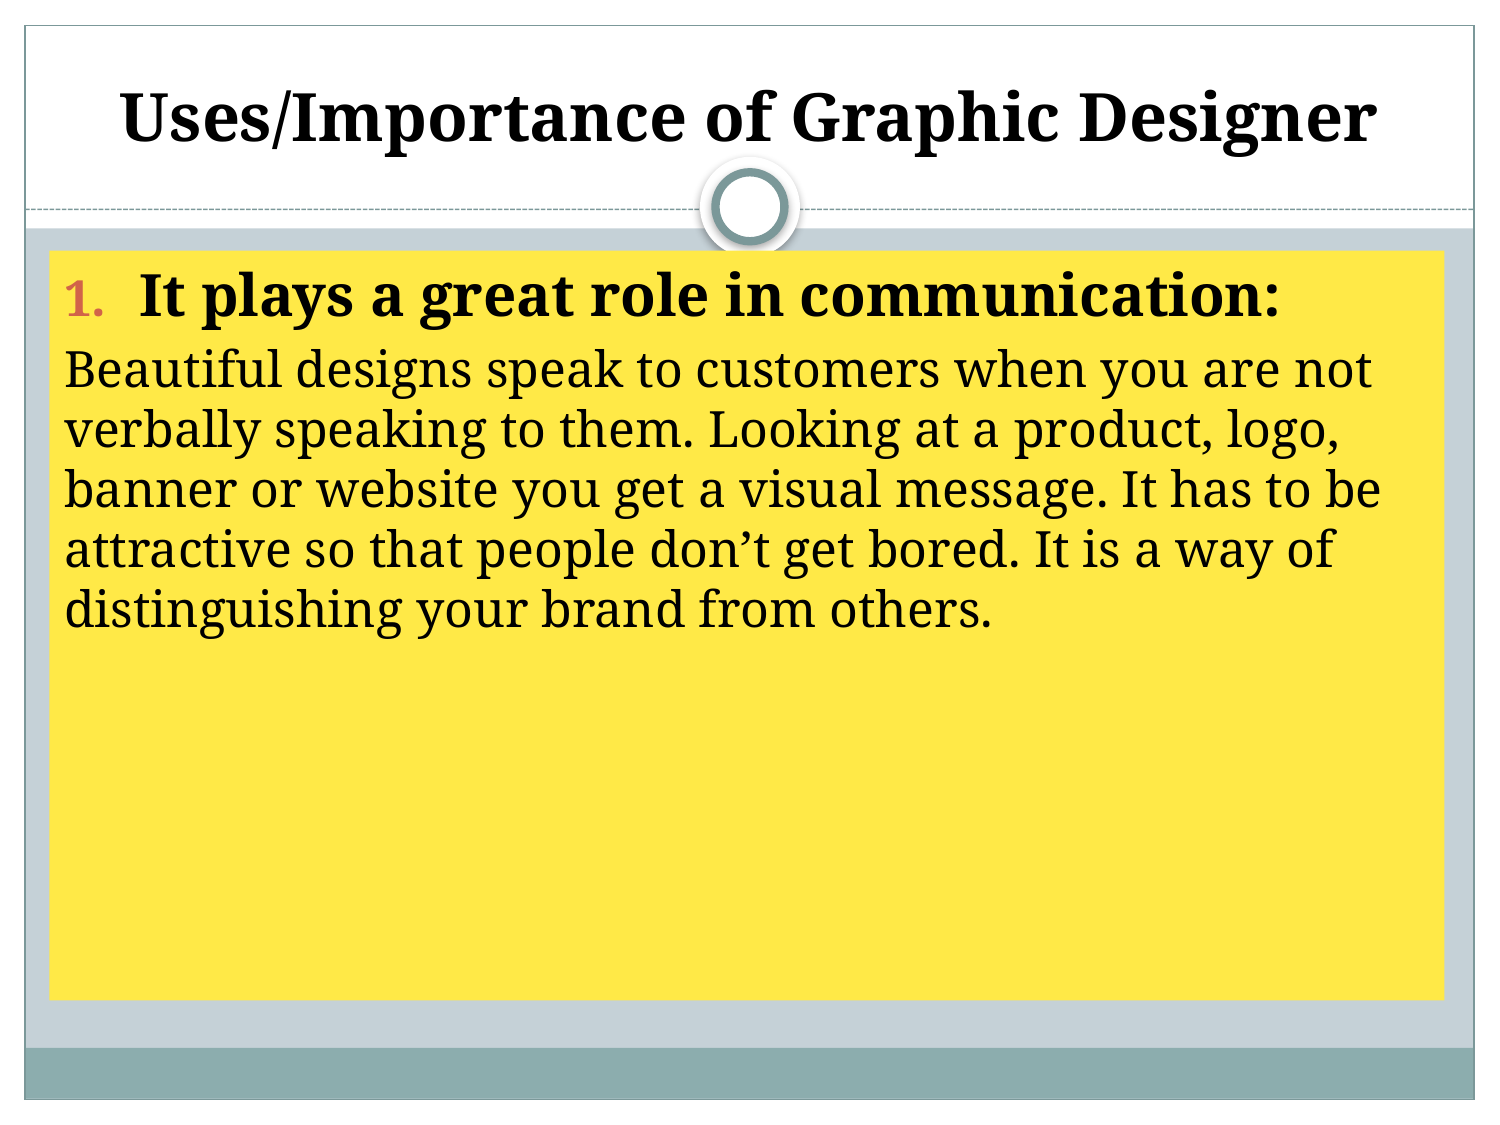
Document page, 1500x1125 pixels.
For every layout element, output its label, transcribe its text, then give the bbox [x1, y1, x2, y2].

list It plays a great role in communication: Beautiful designs speak to customers when you are not verbally speaking to them. Looking at a product, logo, banner or website you get a visual message. It has to be attractive so that people don’t get bored. It is a way of distinguishing your brand from others. [49, 250, 1445, 1001]
title Uses/Importance of Graphic Designer [49, 37, 1450, 162]
